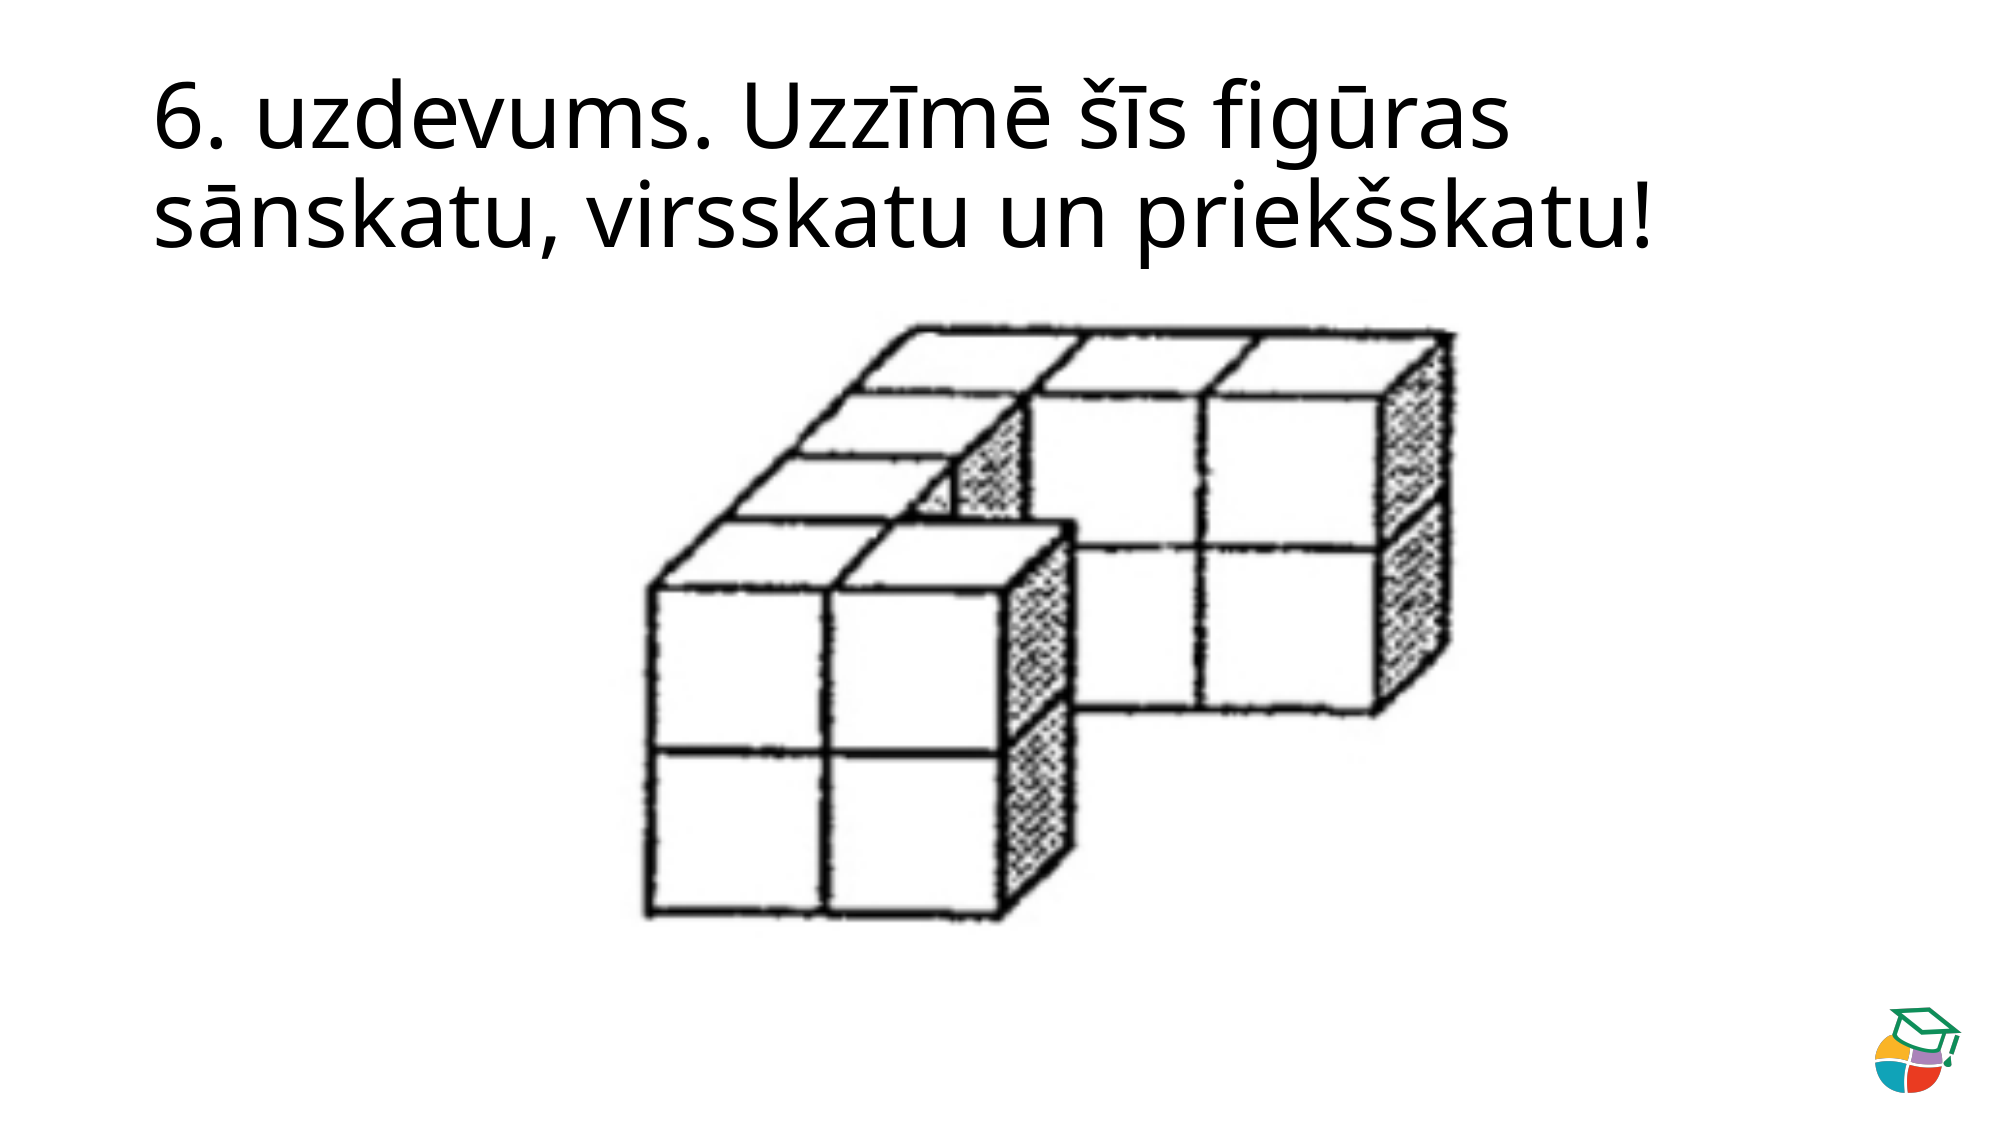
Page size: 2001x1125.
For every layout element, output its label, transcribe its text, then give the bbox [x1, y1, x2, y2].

picture [599, 299, 1470, 938]
title 6. uzdevums. Uzzīmē šīs figūras sānskatu, virsskatu un priekšskatu! [137, 59, 1863, 278]
picture [1862, 1000, 1968, 1102]
